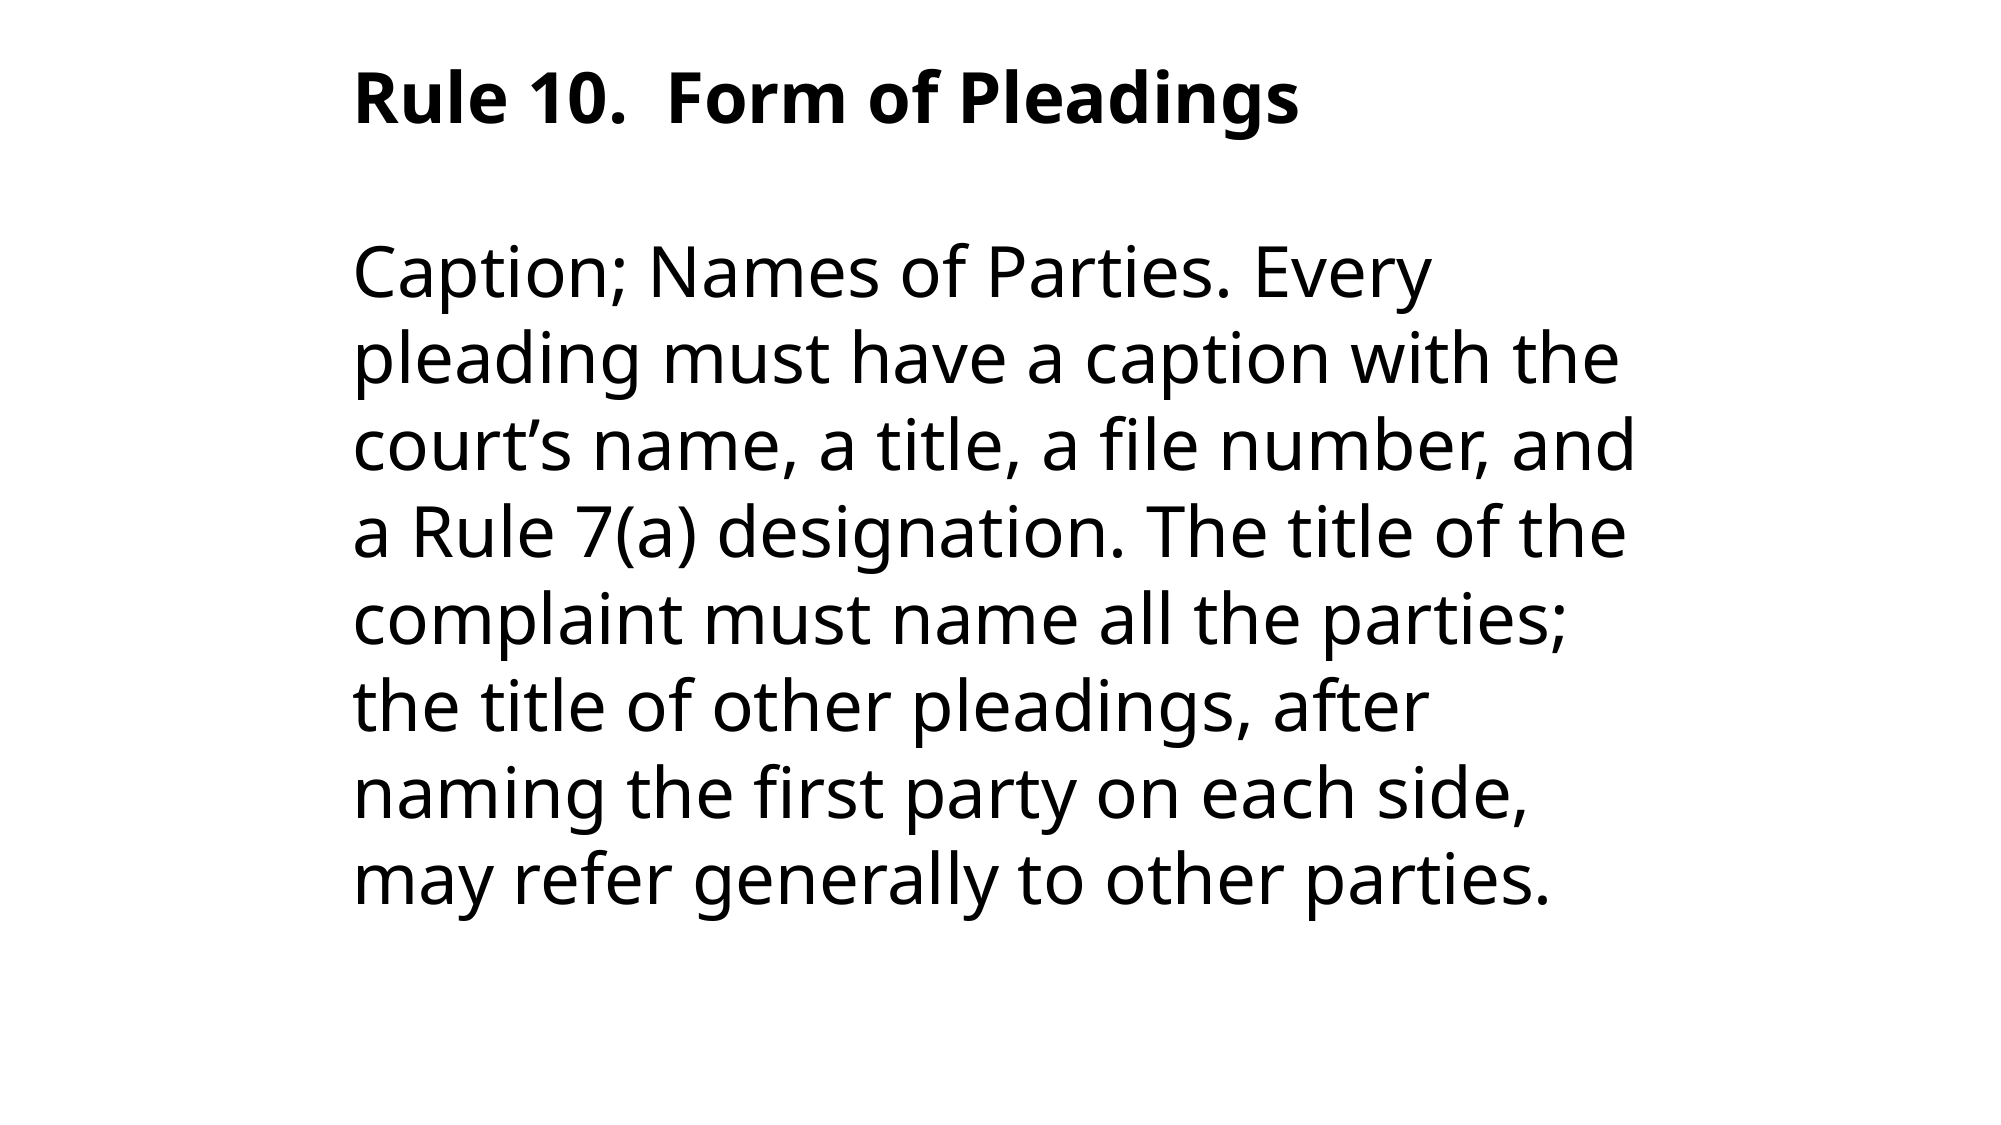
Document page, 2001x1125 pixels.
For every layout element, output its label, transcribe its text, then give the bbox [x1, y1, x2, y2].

title Rule 10. Form of Pleadings Caption; Names of Parties. Every pleading must have a caption with the court’s name, a title, a file number, and a Rule 7(a) designation. The title of the complaint must name all the parties; the title of other pleadings, after naming the first party on each side, may refer generally to other parties. [337, 45, 1675, 1038]
